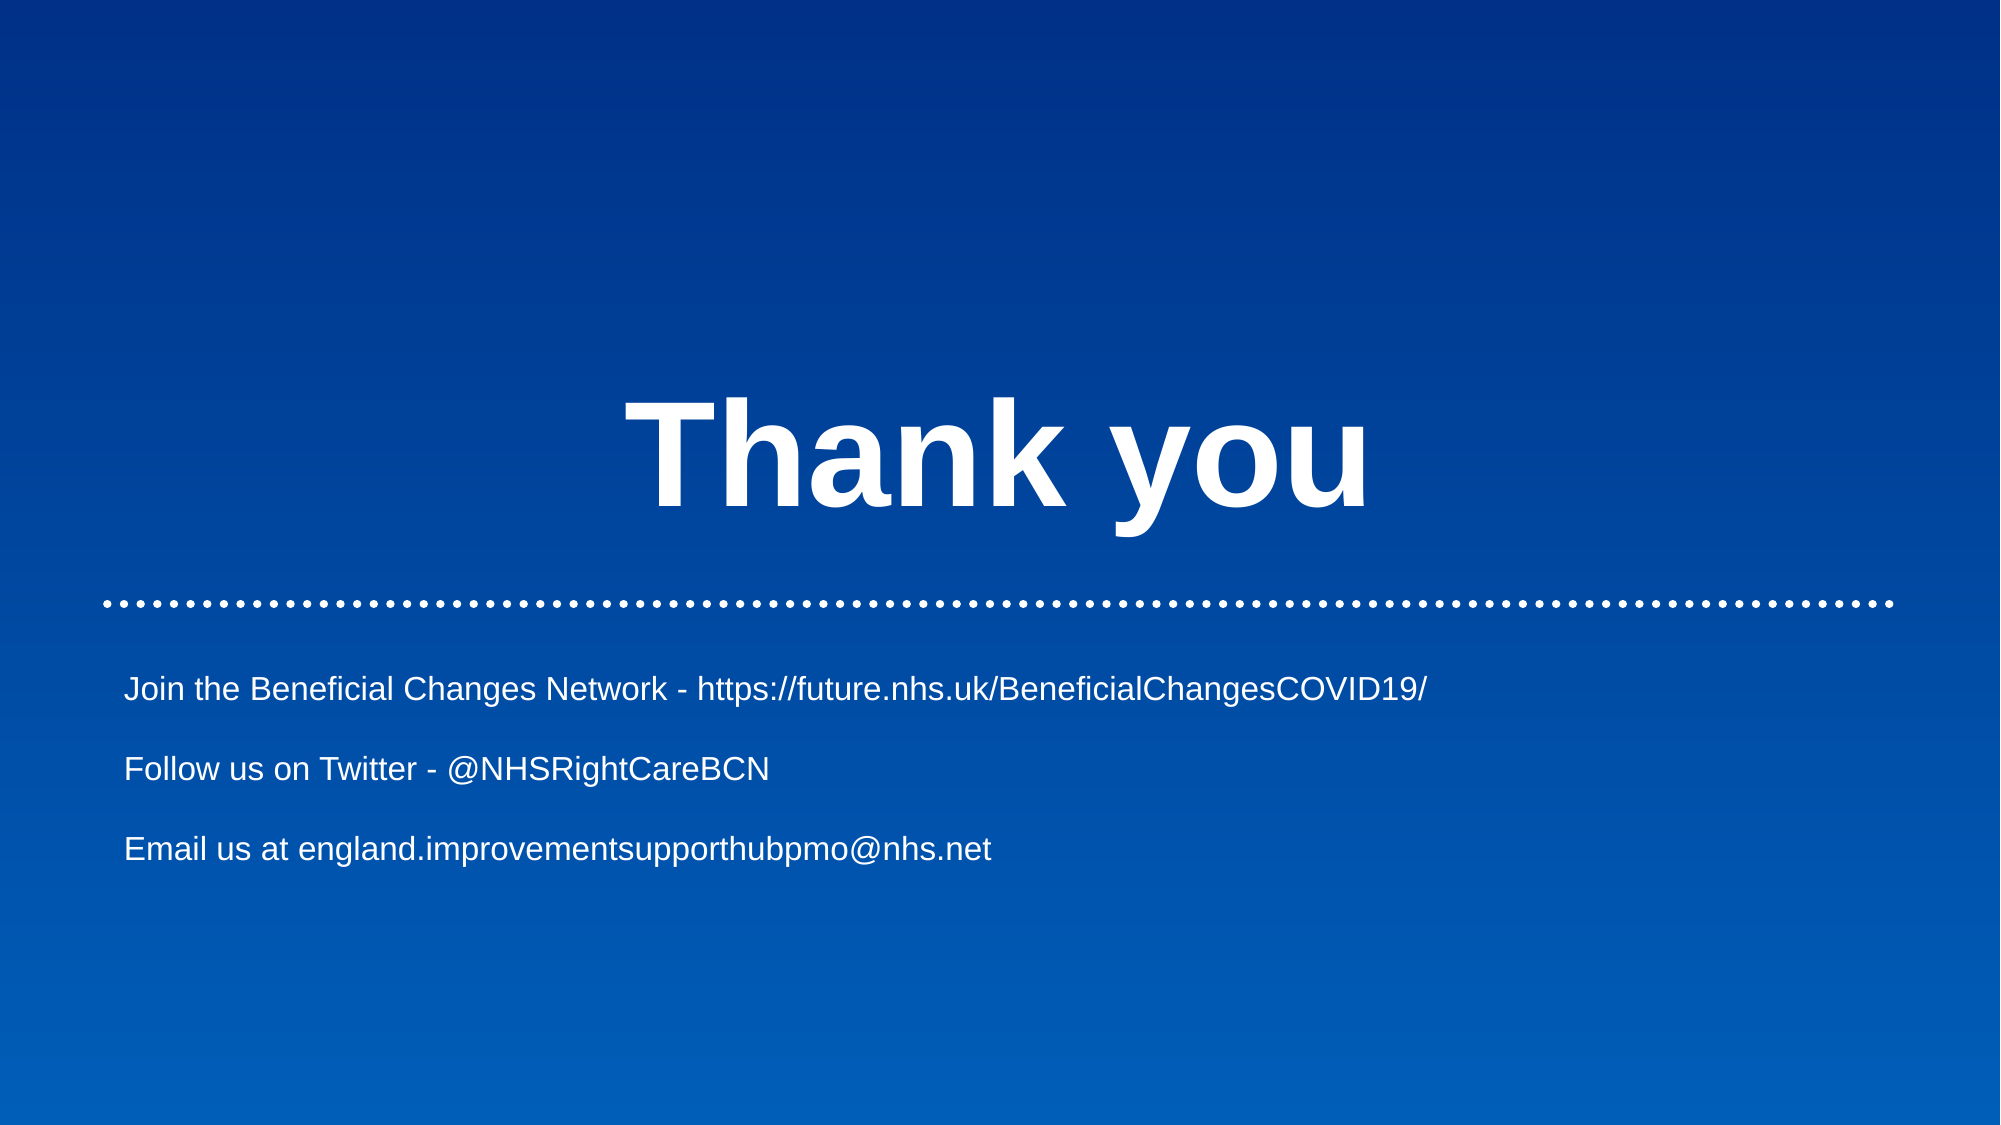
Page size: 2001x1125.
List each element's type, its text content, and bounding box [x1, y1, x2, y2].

text_box Join the Beneficial Changes Network - https://future.nhs.uk/BeneficialChangesCOVID19/ Follow us on Twitter - @NHSRightCareBCN Email us at england.improvementsupporthubpmo@nhs.net [109, 666, 1765, 875]
title Thank you [107, 377, 1893, 573]
text_box [0, 0, 2000, 1125]
